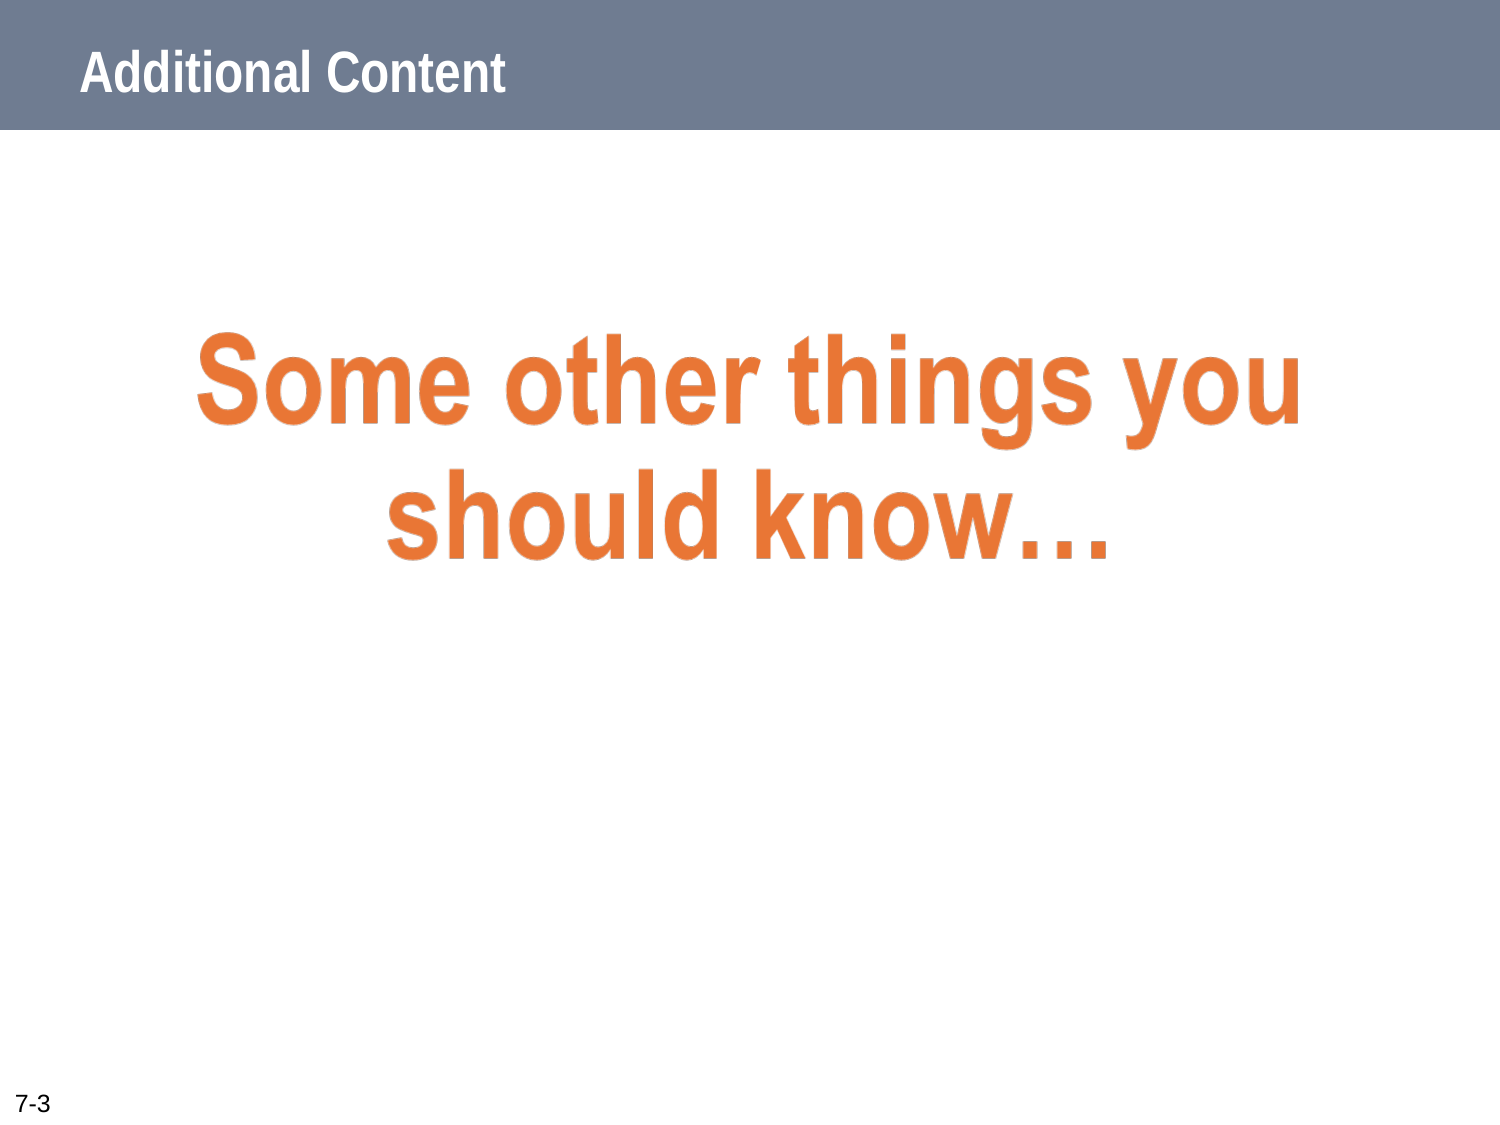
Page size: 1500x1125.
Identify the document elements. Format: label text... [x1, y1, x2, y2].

text_box 7-3 [0, 1080, 94, 1125]
picture [19, 136, 1481, 989]
title Additional Content [64, 26, 1416, 112]
